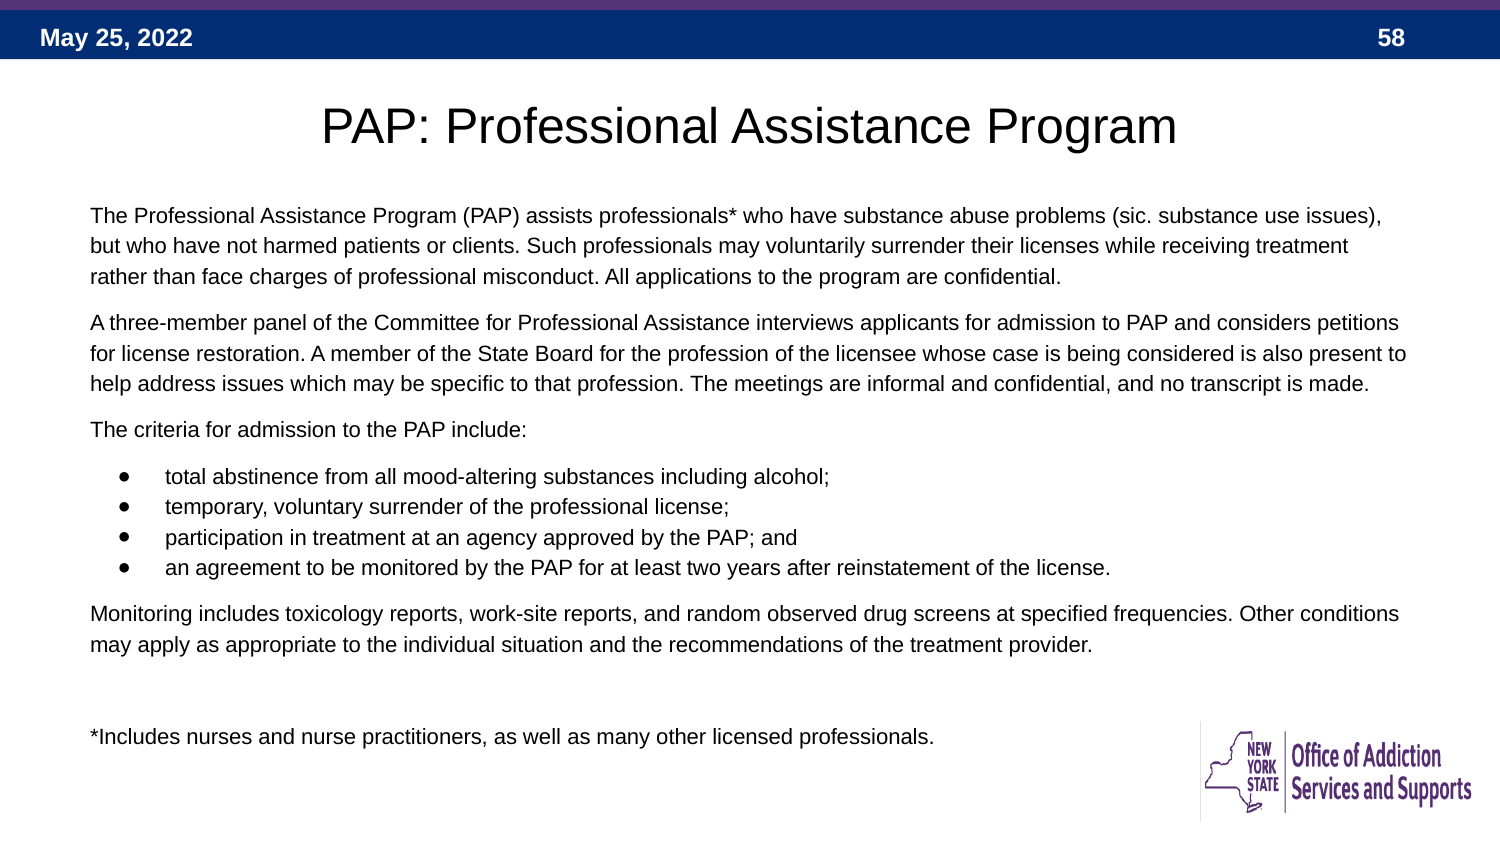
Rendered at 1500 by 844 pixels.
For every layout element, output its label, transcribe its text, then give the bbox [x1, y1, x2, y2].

list The Professional Assistance Program (PAP) assists professionals* who have substance abuse problems (sic. substance use issues), but who have not harmed patients or clients. Such professionals may voluntarily surrender their licenses while receiving treatment rather than face charges of professional misconduct. All applications to the program are confidential. A three-member panel of the Committee for Professional Assistance interviews applicants for admission to PAP and considers petitions for license restoration. A member of the State Board for the profession of the licensee whose case is being considered is also present to help address issues which may be specific to that profession. The meetings are informal and confidential, and no transcript is made. The criteria for admission to the PAP include: total abstinence from all mood-altering substances including alcohol; temporary, voluntary surrender of the professional license; participation in treatment at an agency approved by the PAP; and an agreement to be monitored by the PAP for at least two years after reinstatement of the license. Monitoring includes toxicology reports, work-site reports, and random observed drug screens at specified frequencies. Other conditions may apply as appropriate to the individual situation and the recommendations of the treatment provider. *Includes nurses and nurse practitioners, as well as many other licensed professionals. [75, 190, 1425, 784]
picture [1199, 721, 1476, 823]
title PAP: Professional Assistance Program [75, 71, 1425, 175]
